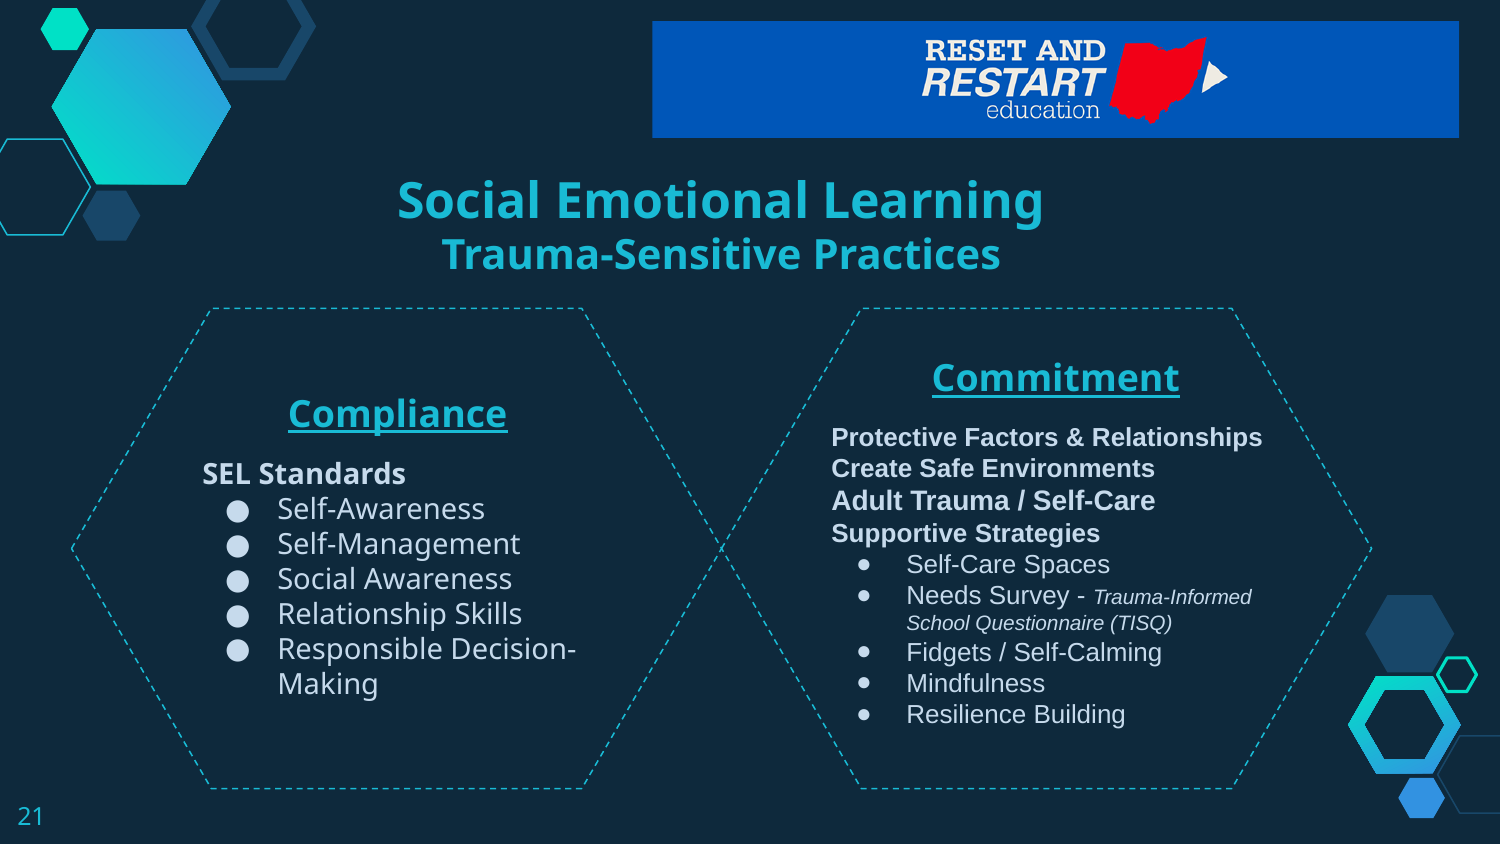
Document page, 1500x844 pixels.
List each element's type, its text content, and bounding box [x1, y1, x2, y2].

text_box Commitment Protective Factors & Relationships Create Safe Environments Adult Trauma / Self-Care Supportive Strategies Self-Care Spaces Needs Survey - Trauma-Informed School Questionnaire (TISQ) Fidgets / Self-Calming Mindfulness Resilience Building [816, 339, 1296, 744]
text_box Compliance SEL Standards Self-Awareness Self-Management Social Awareness Relationship Skills Responsible Decision-Making [187, 374, 609, 716]
title Social Emotional Learning Trauma-Sensitive Practices [71, 153, 1372, 294]
picture [652, 21, 1460, 139]
text_box [721, 386, 816, 711]
text_box [71, 308, 721, 789]
text_box [835, 744, 1258, 789]
text_box [843, 308, 1250, 339]
slide_number ‹#› [2, 785, 93, 844]
text_box [1296, 418, 1372, 679]
